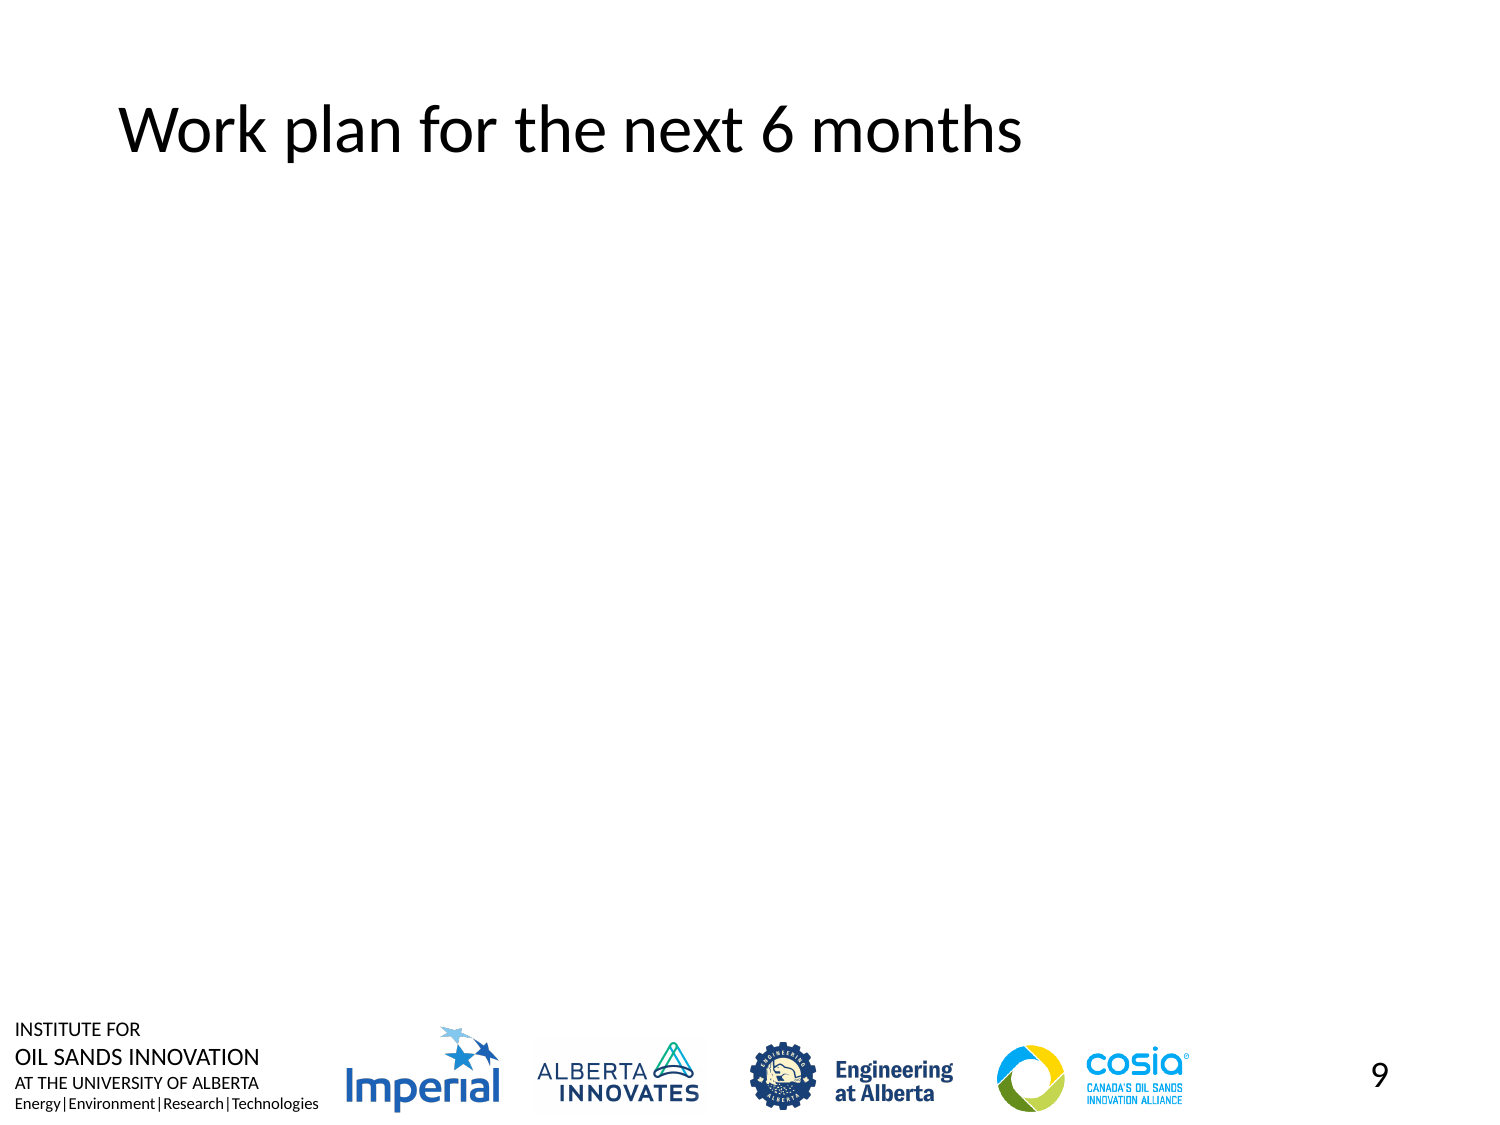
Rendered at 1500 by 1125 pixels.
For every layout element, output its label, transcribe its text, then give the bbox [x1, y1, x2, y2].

picture [533, 1038, 707, 1114]
slide_number 9 [1355, 1042, 1440, 1103]
title Work plan for the next 6 months [103, 59, 1397, 202]
picture [750, 1042, 953, 1110]
picture [997, 1045, 1189, 1112]
picture [333, 1018, 513, 1121]
